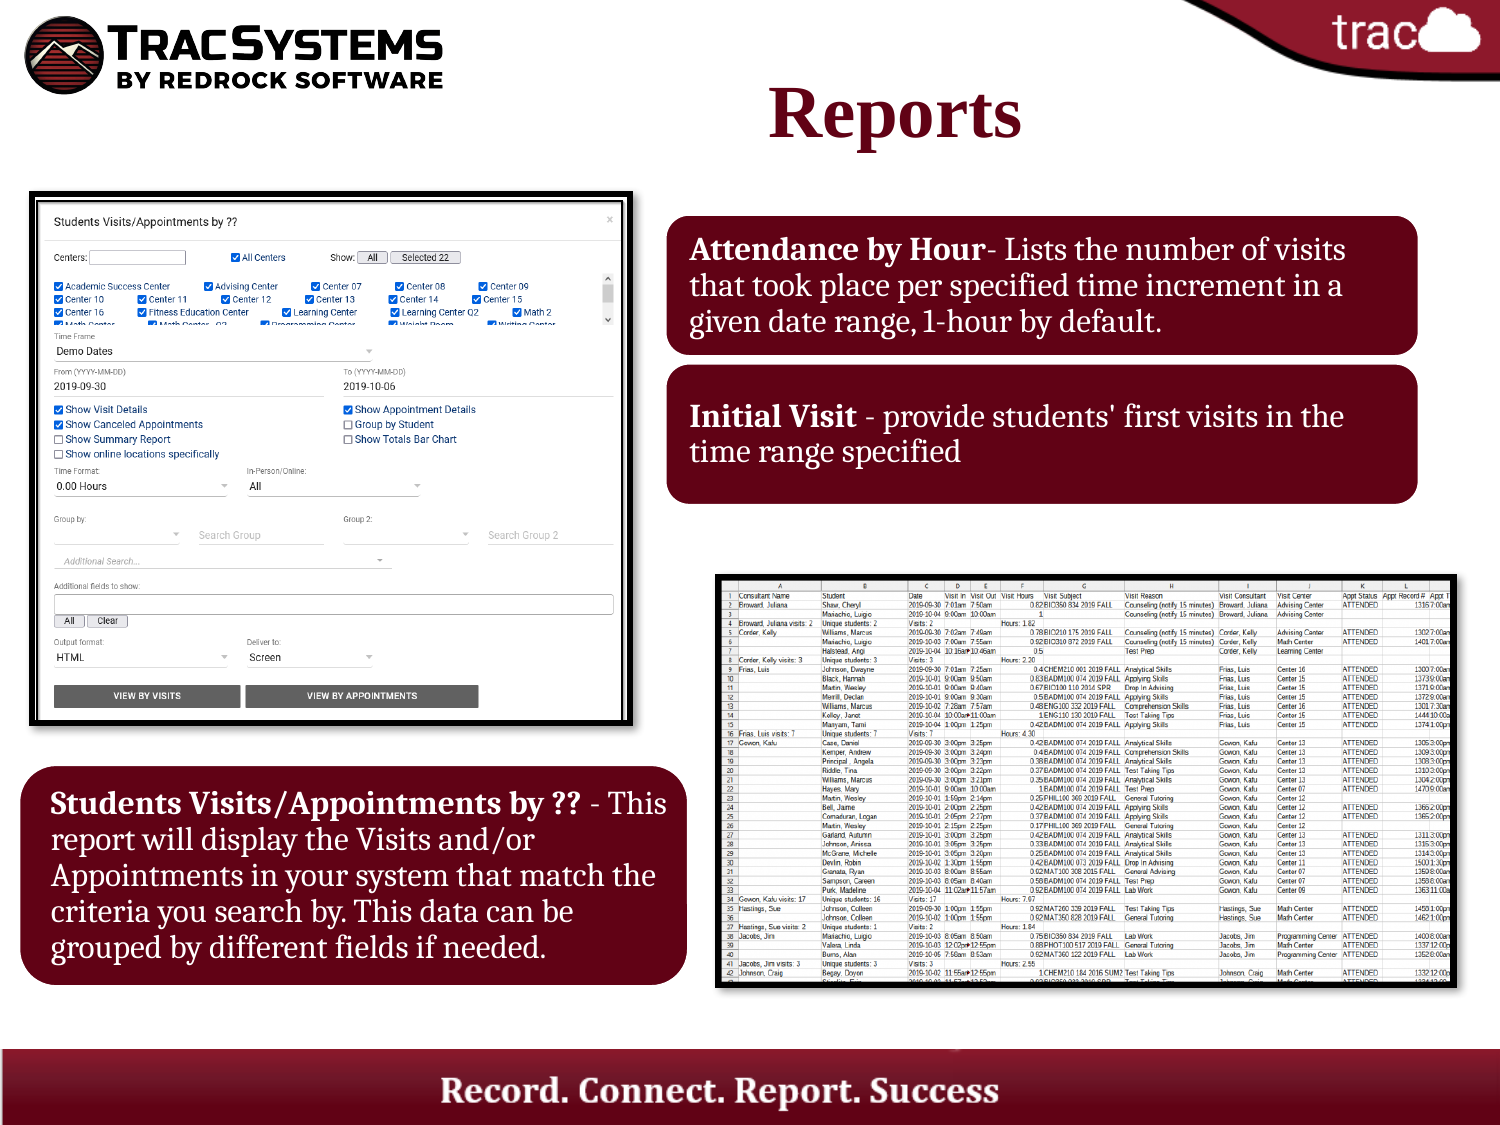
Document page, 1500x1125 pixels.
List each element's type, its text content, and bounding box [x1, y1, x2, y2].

picture [721, 580, 1451, 982]
text_box Reports [753, 55, 1141, 161]
picture [0, 1049, 1500, 1125]
picture [21, 13, 448, 97]
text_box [665, 210, 1419, 509]
picture [1141, 0, 1500, 116]
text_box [19, 765, 689, 998]
picture [34, 196, 628, 720]
